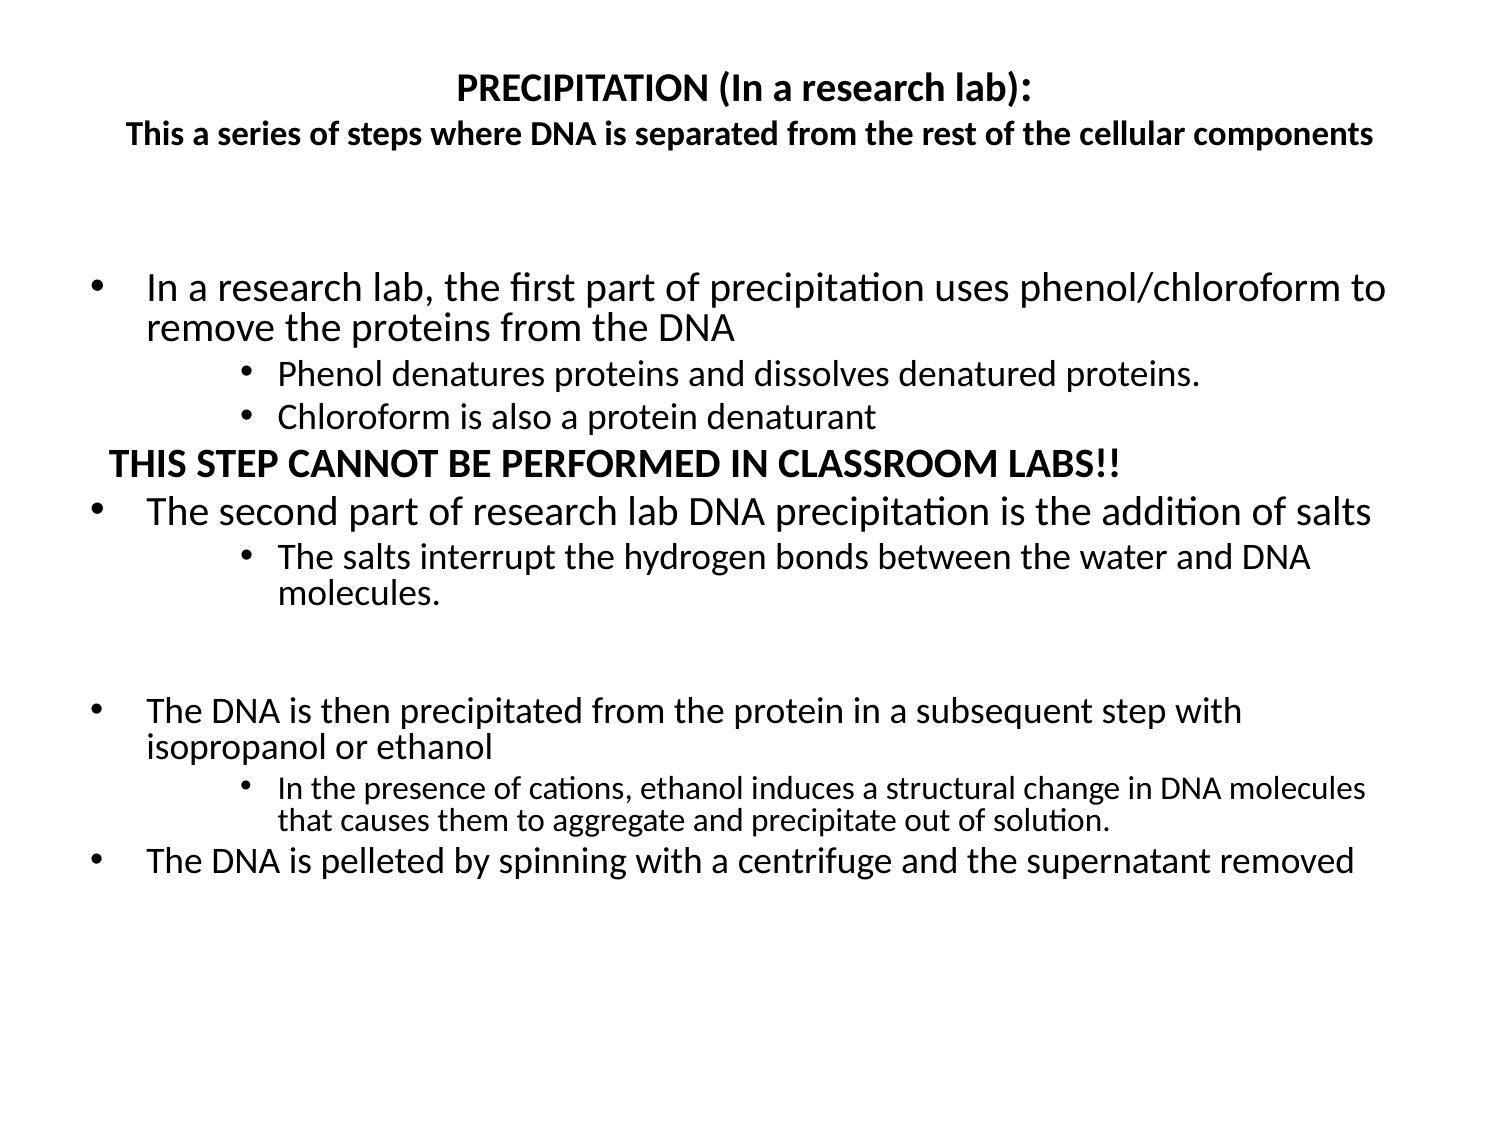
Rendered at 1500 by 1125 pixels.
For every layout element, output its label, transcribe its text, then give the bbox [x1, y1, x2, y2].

list In a research lab, the first part of precipitation uses phenol/chloroform to remove the proteins from the DNA Phenol denatures proteins and dissolves denatured proteins. Chloroform is also a protein denaturant THIS STEP CANNOT BE PERFORMED IN CLASSROOM LABS!! The second part of research lab DNA precipitation is the addition of salts The salts interrupt the hydrogen bonds between the water and DNA molecules. The DNA is then precipitated from the protein in a subsequent step with isopropanol or ethanol In the presence of cations, ethanol induces a structural change in DNA molecules that causes them to aggregate and precipitate out of solution. The DNA is pelleted by spinning with a centrifuge and the supernatant removed [75, 262, 1425, 1005]
title PRECIPITATION (In a research lab): This a series of steps where DNA is separated from the rest of the cellular components [75, 45, 1425, 233]
